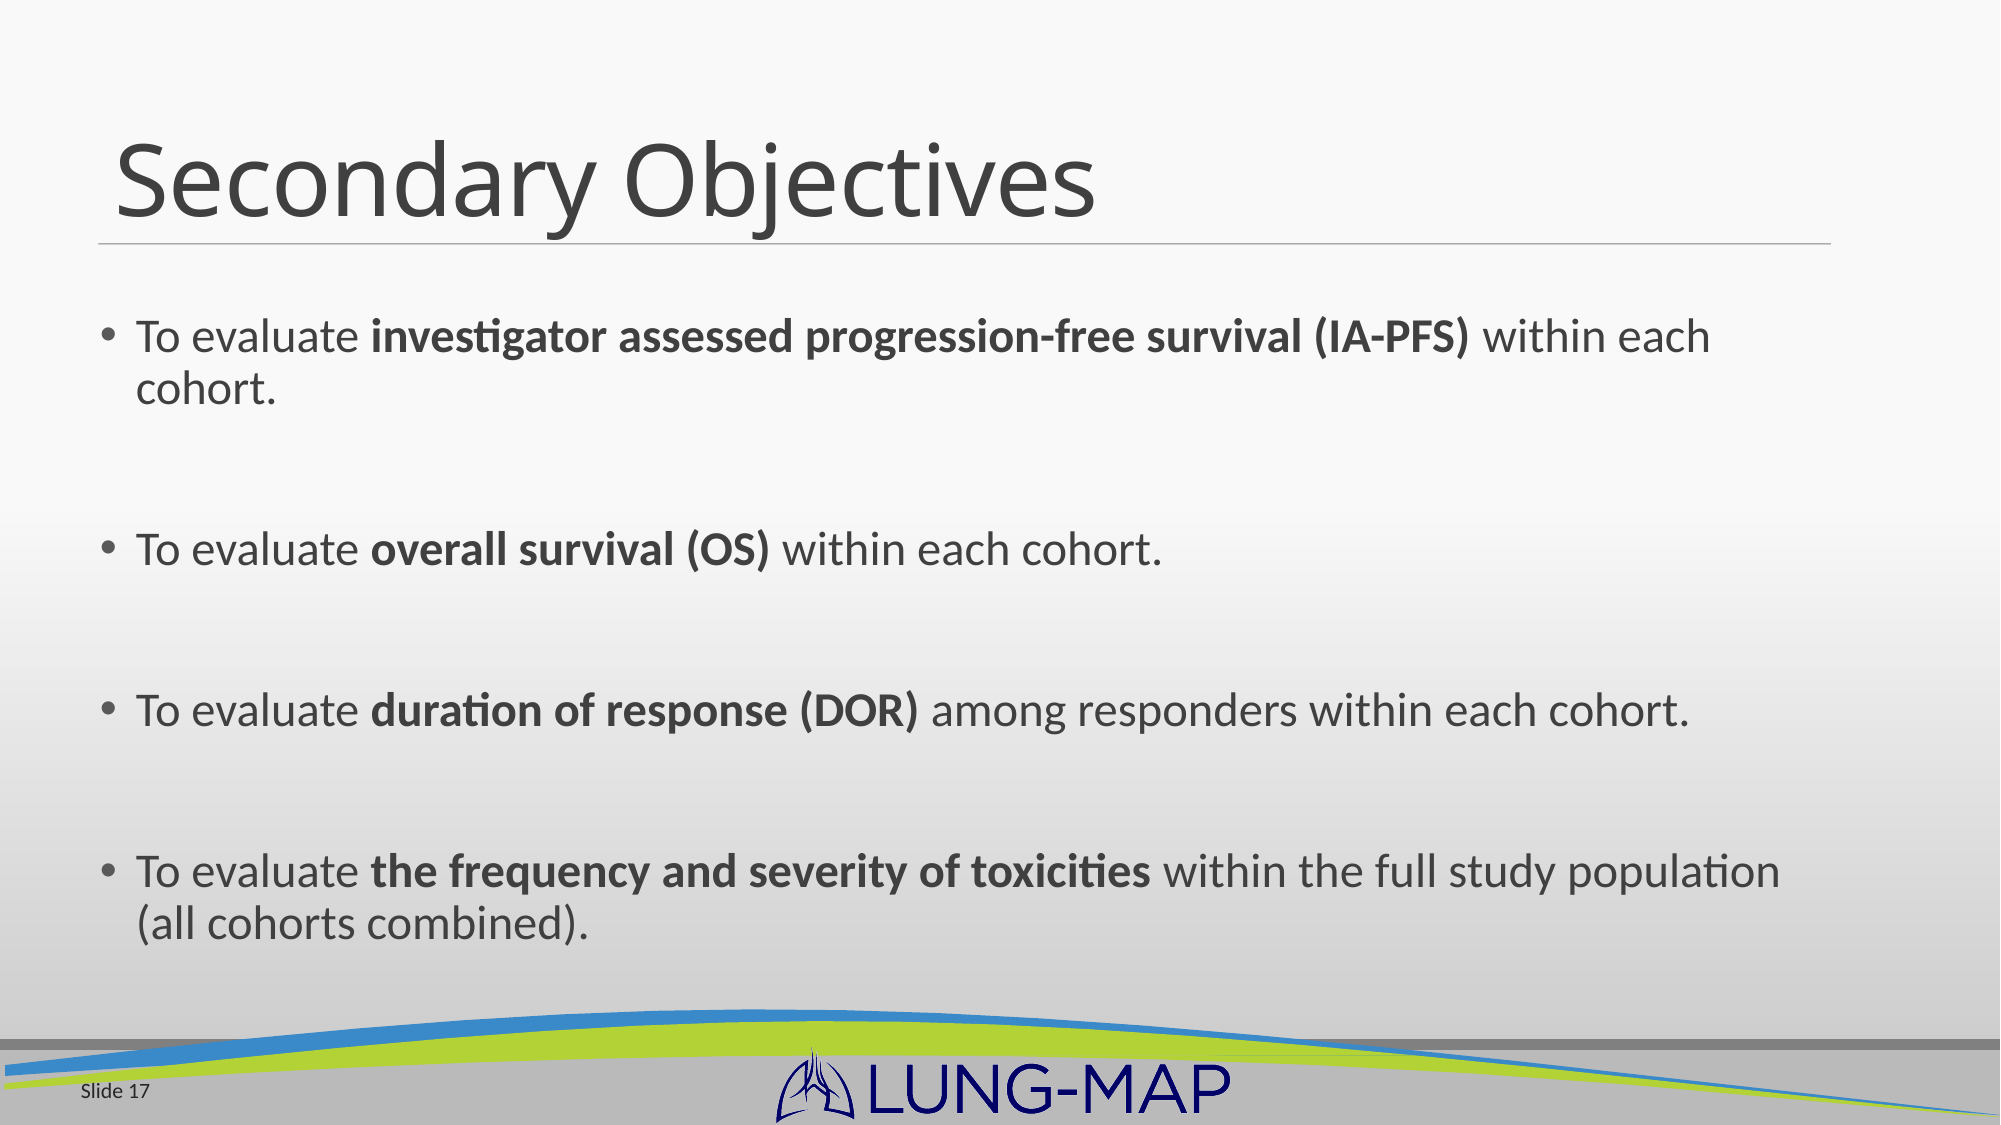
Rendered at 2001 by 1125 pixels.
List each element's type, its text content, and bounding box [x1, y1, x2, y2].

picture [578, 1041, 1422, 1125]
title Secondary Objectives [99, 5, 1830, 245]
list To evaluate investigator assessed progression-free survival (IA-PFS) within each cohort. To evaluate overall survival (OS) within each cohort. To evaluate duration of response (DOR) among responders within each cohort. To evaluate the frequency and severity of toxicities within the full study population (all cohorts combined). [99, 302, 1830, 963]
slide_number Slide 17 [9, 1059, 166, 1120]
